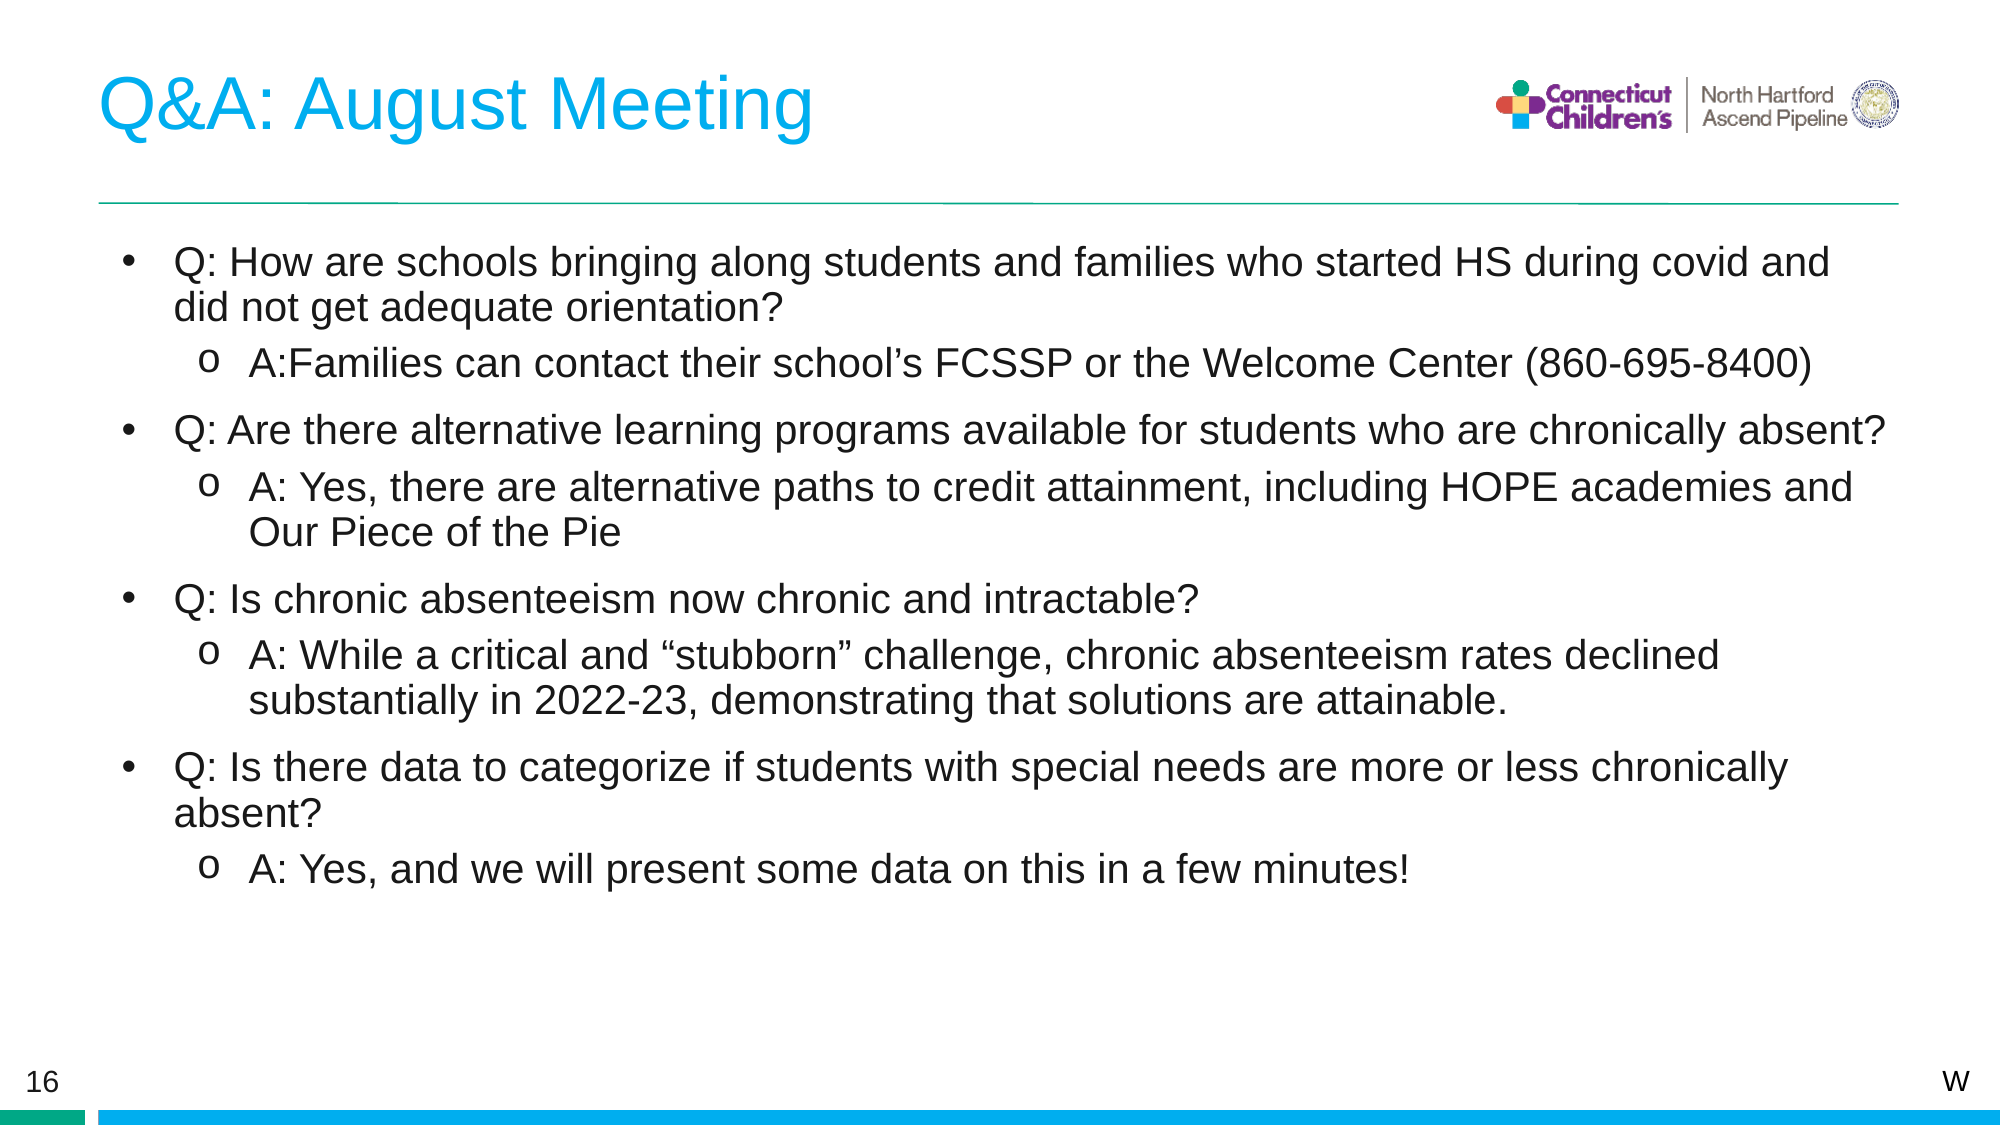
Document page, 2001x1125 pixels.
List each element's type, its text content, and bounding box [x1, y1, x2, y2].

list Q: How are schools bringing along students and families who started HS during covid and did not get adequate orientation? A:Families can contact their school’s FCSSP or the Welcome Center (860-695-8400) Q: Are there alternative learning programs available for students who are chronically absent? A: Yes, there are alternative paths to credit attainment, including HOPE academies and Our Piece of the Pie Q: Is chronic absenteeism now chronic and intractable? A: While a critical and “stubborn” challenge, chronic absenteeism rates declined substantially in 2022-23, demonstrating that solutions are attainable. Q: Is there data to categorize if students with special needs are more or less chronically absent? A: Yes, and we will present some data on this in a few minutes! [98, 234, 1899, 1040]
text_box W [1927, 1047, 2000, 1113]
slide_number 16 [0, 1050, 85, 1110]
title Q&A: August Meeting [98, 23, 1498, 187]
picture [1498, 77, 1899, 133]
